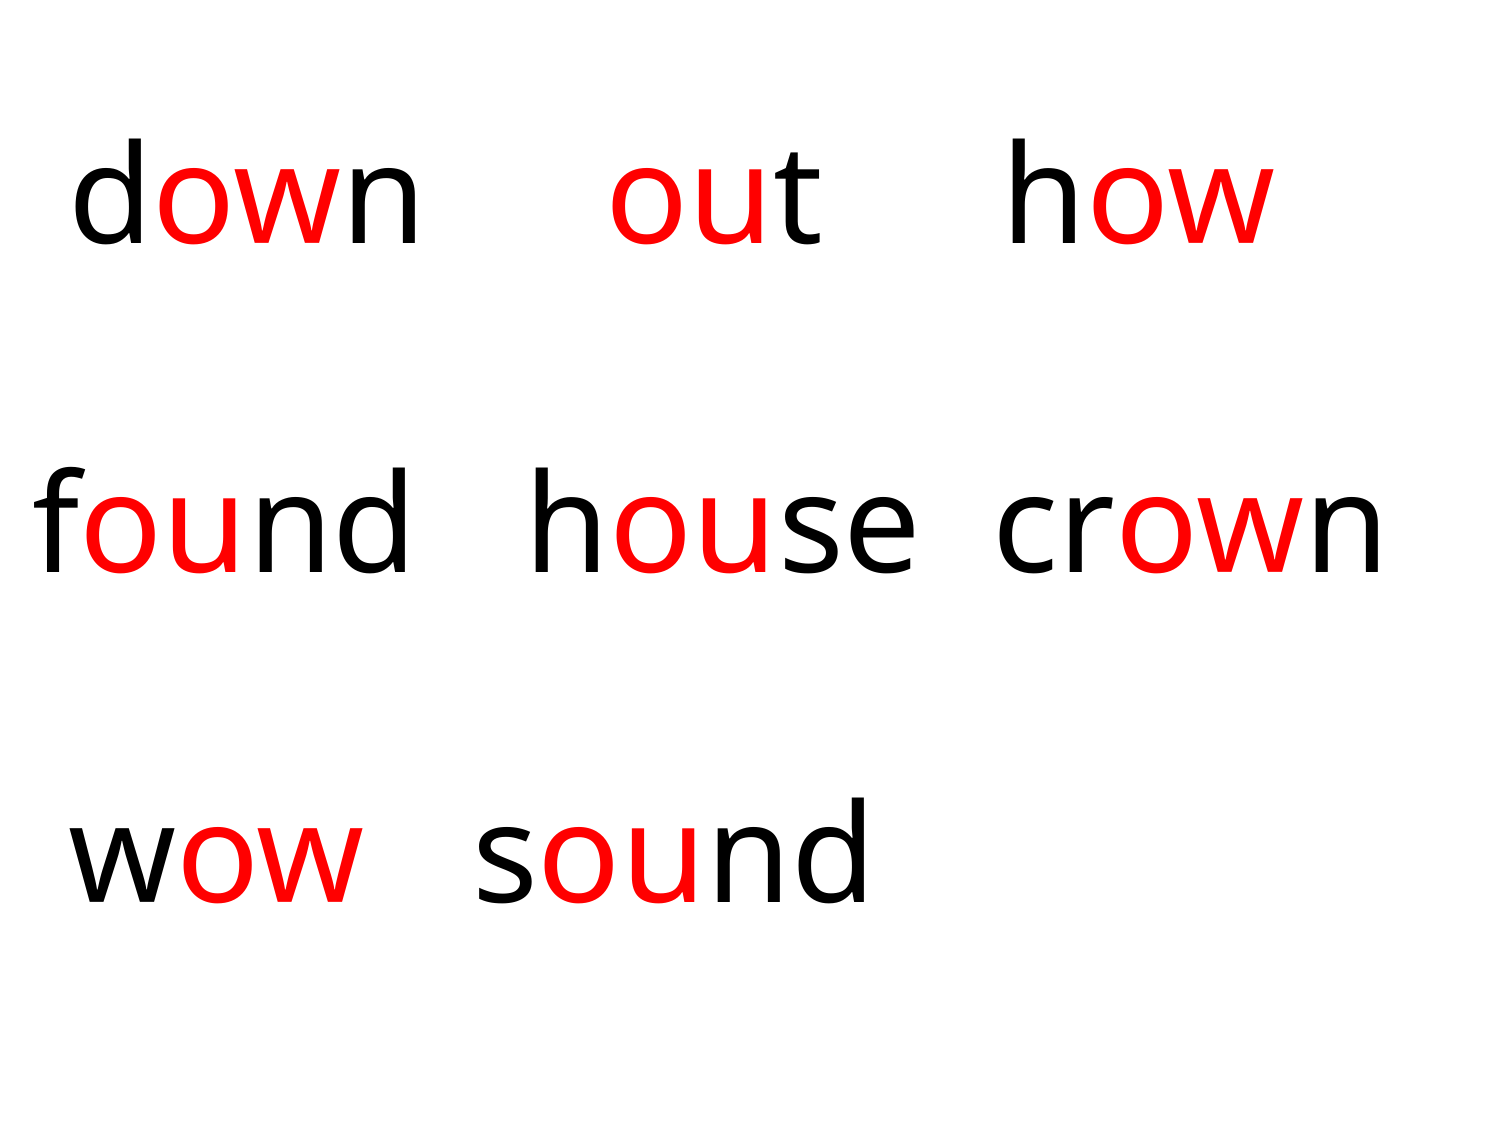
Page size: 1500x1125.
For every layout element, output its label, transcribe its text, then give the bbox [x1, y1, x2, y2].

text_box down out how found house crown wow sound [17, 98, 1472, 938]
